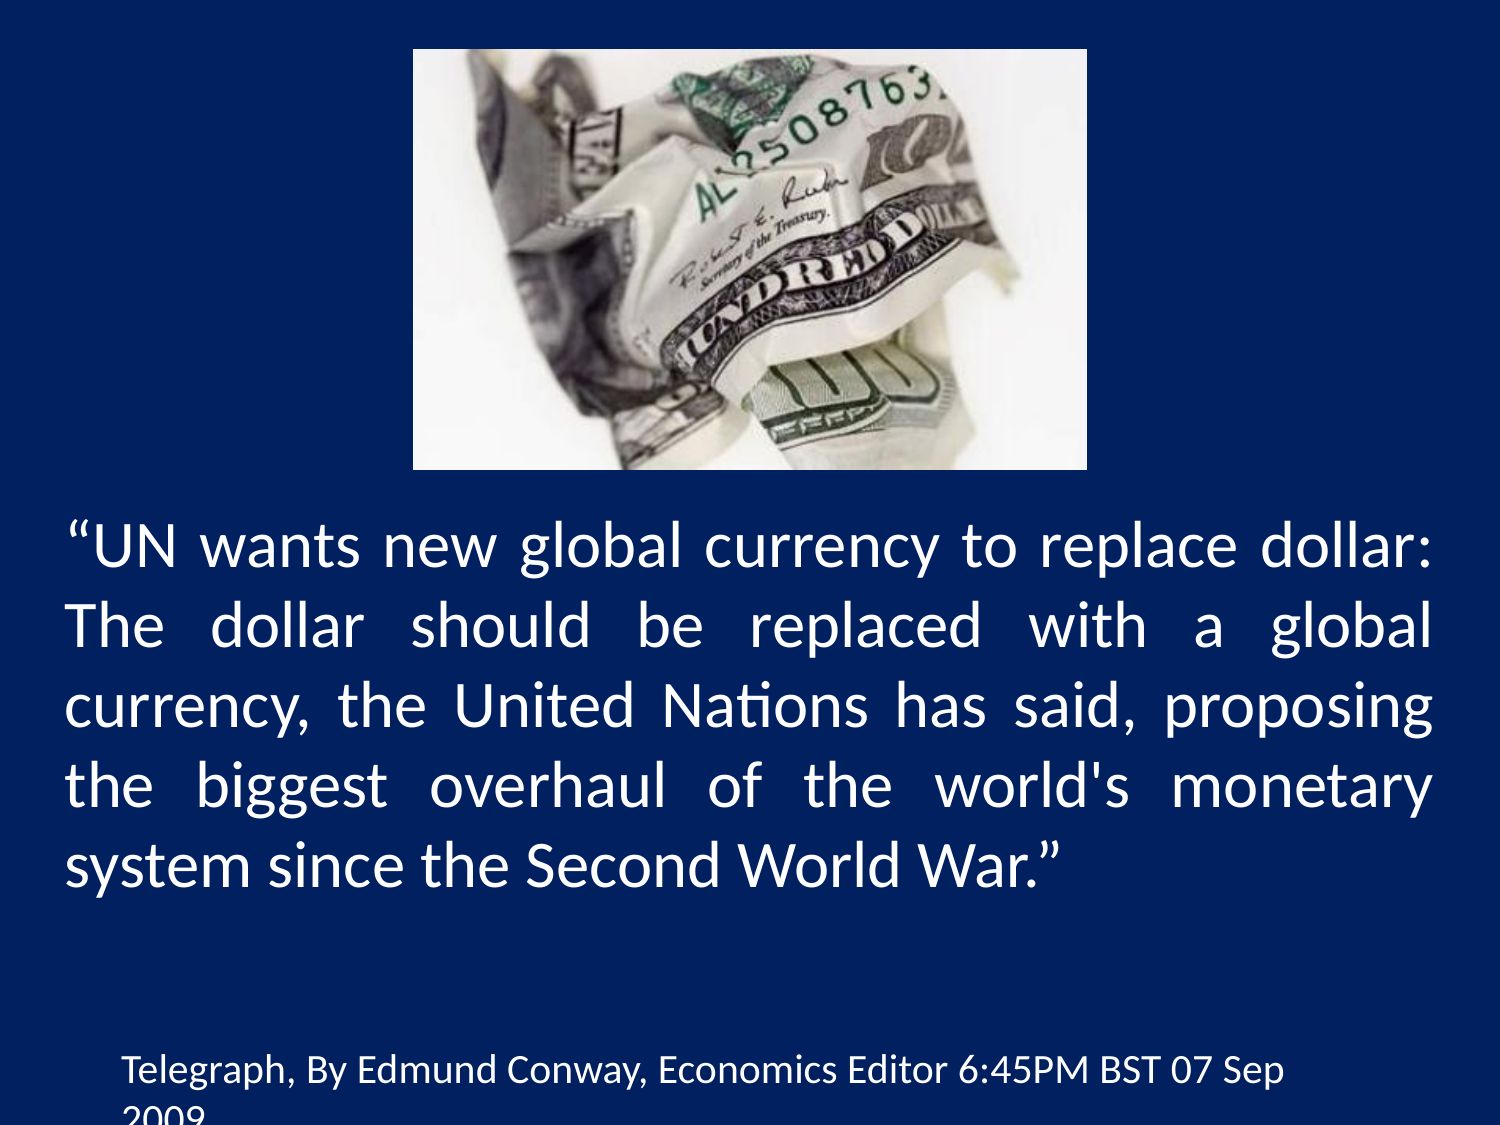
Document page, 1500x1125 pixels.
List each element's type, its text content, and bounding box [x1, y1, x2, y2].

text_box “UN wants new global currency to replace dollar: The dollar should be replaced with a global currency, the United Nations has said, proposing the biggest overhaul of the world's monetary system since the Second World War.” [50, 493, 1450, 908]
picture [413, 49, 1087, 471]
text_box Telegraph, By Edmund Conway, Economics Editor 6:45PM BST 07 Sep 2009 [106, 1034, 1394, 1125]
